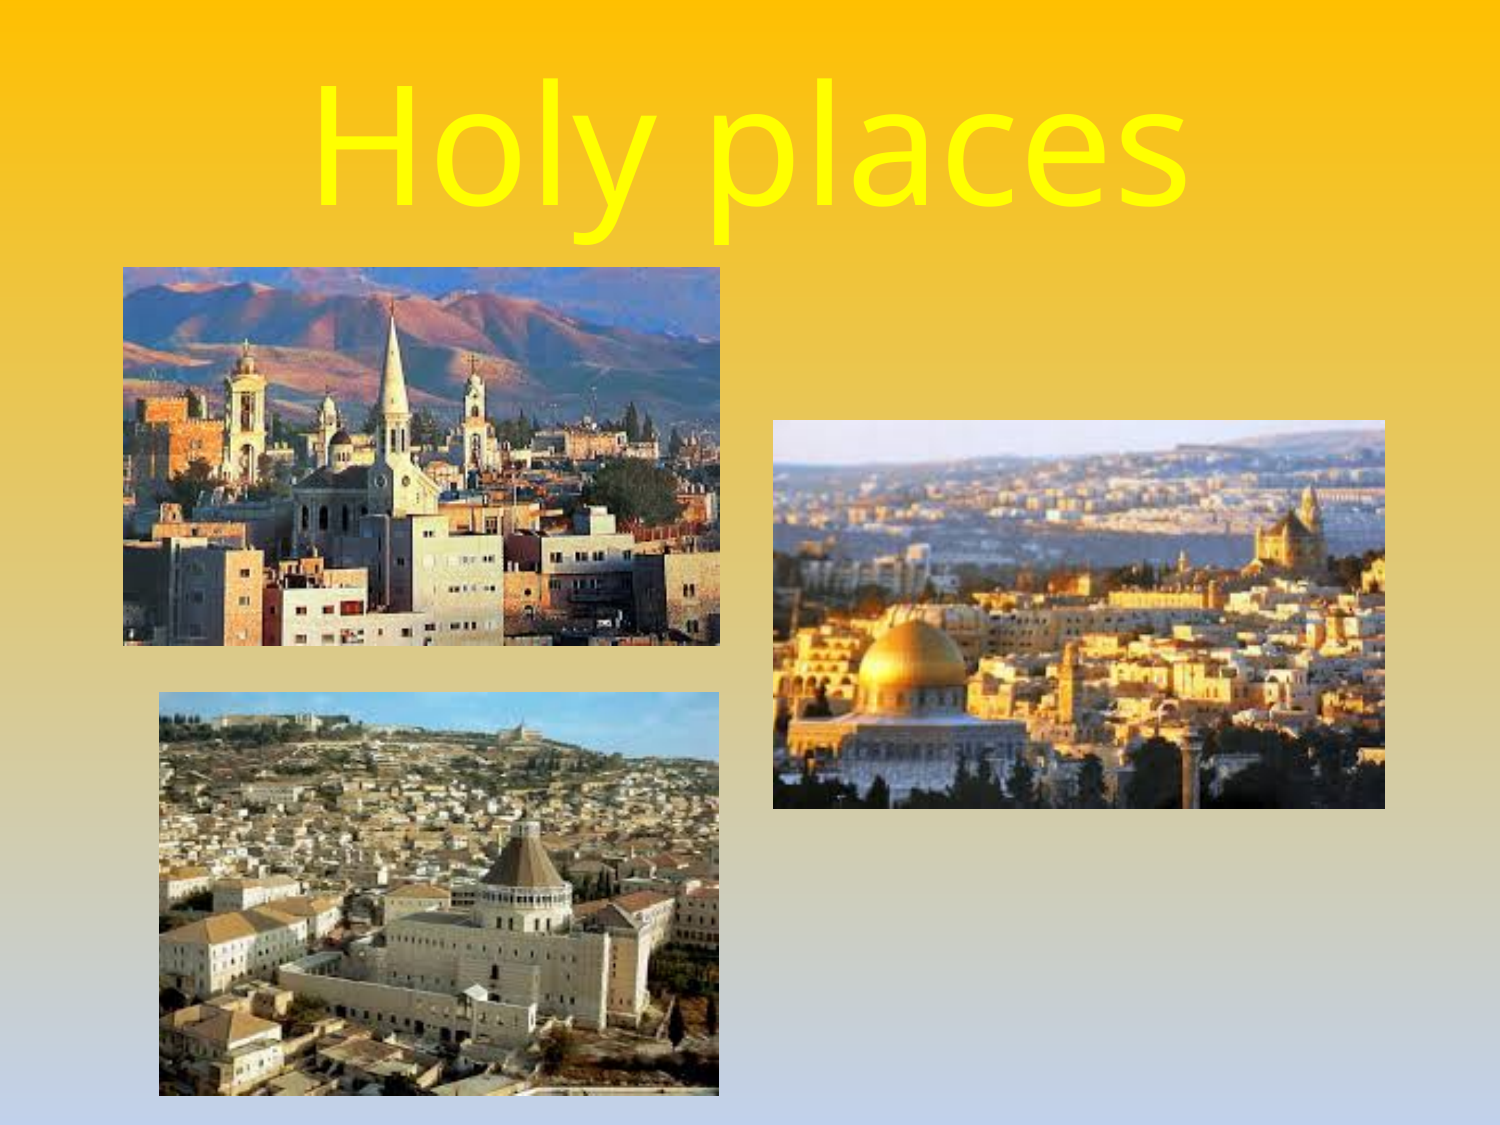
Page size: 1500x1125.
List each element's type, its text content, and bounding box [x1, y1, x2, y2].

title Holy places [75, 45, 1425, 233]
picture [773, 420, 1385, 809]
picture [159, 692, 720, 1096]
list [123, 266, 720, 646]
